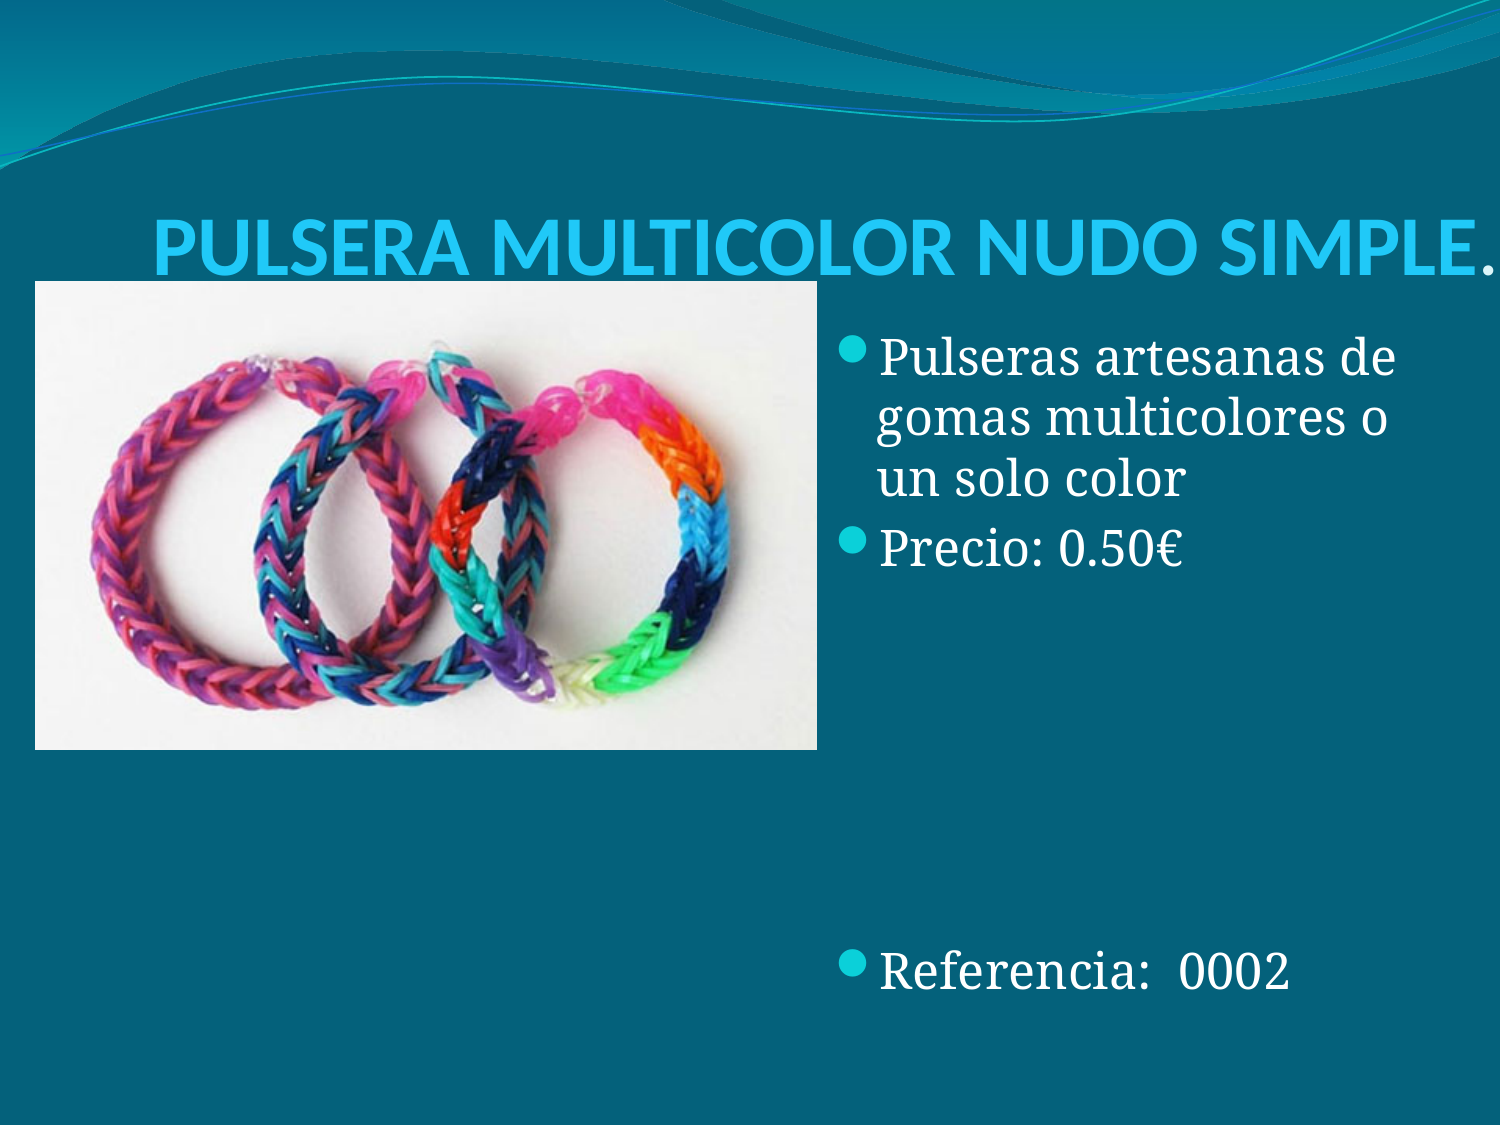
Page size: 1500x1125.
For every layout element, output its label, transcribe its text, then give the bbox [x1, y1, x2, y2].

picture [36, 282, 816, 749]
list Pulseras artesanas de gomas multicolores o un solo color Precio: 0.50€ Referencia: 0002 [820, 317, 1465, 1079]
title PULSERA MULTICOLOR NUDO SIMPLE. [150, 105, 1500, 293]
